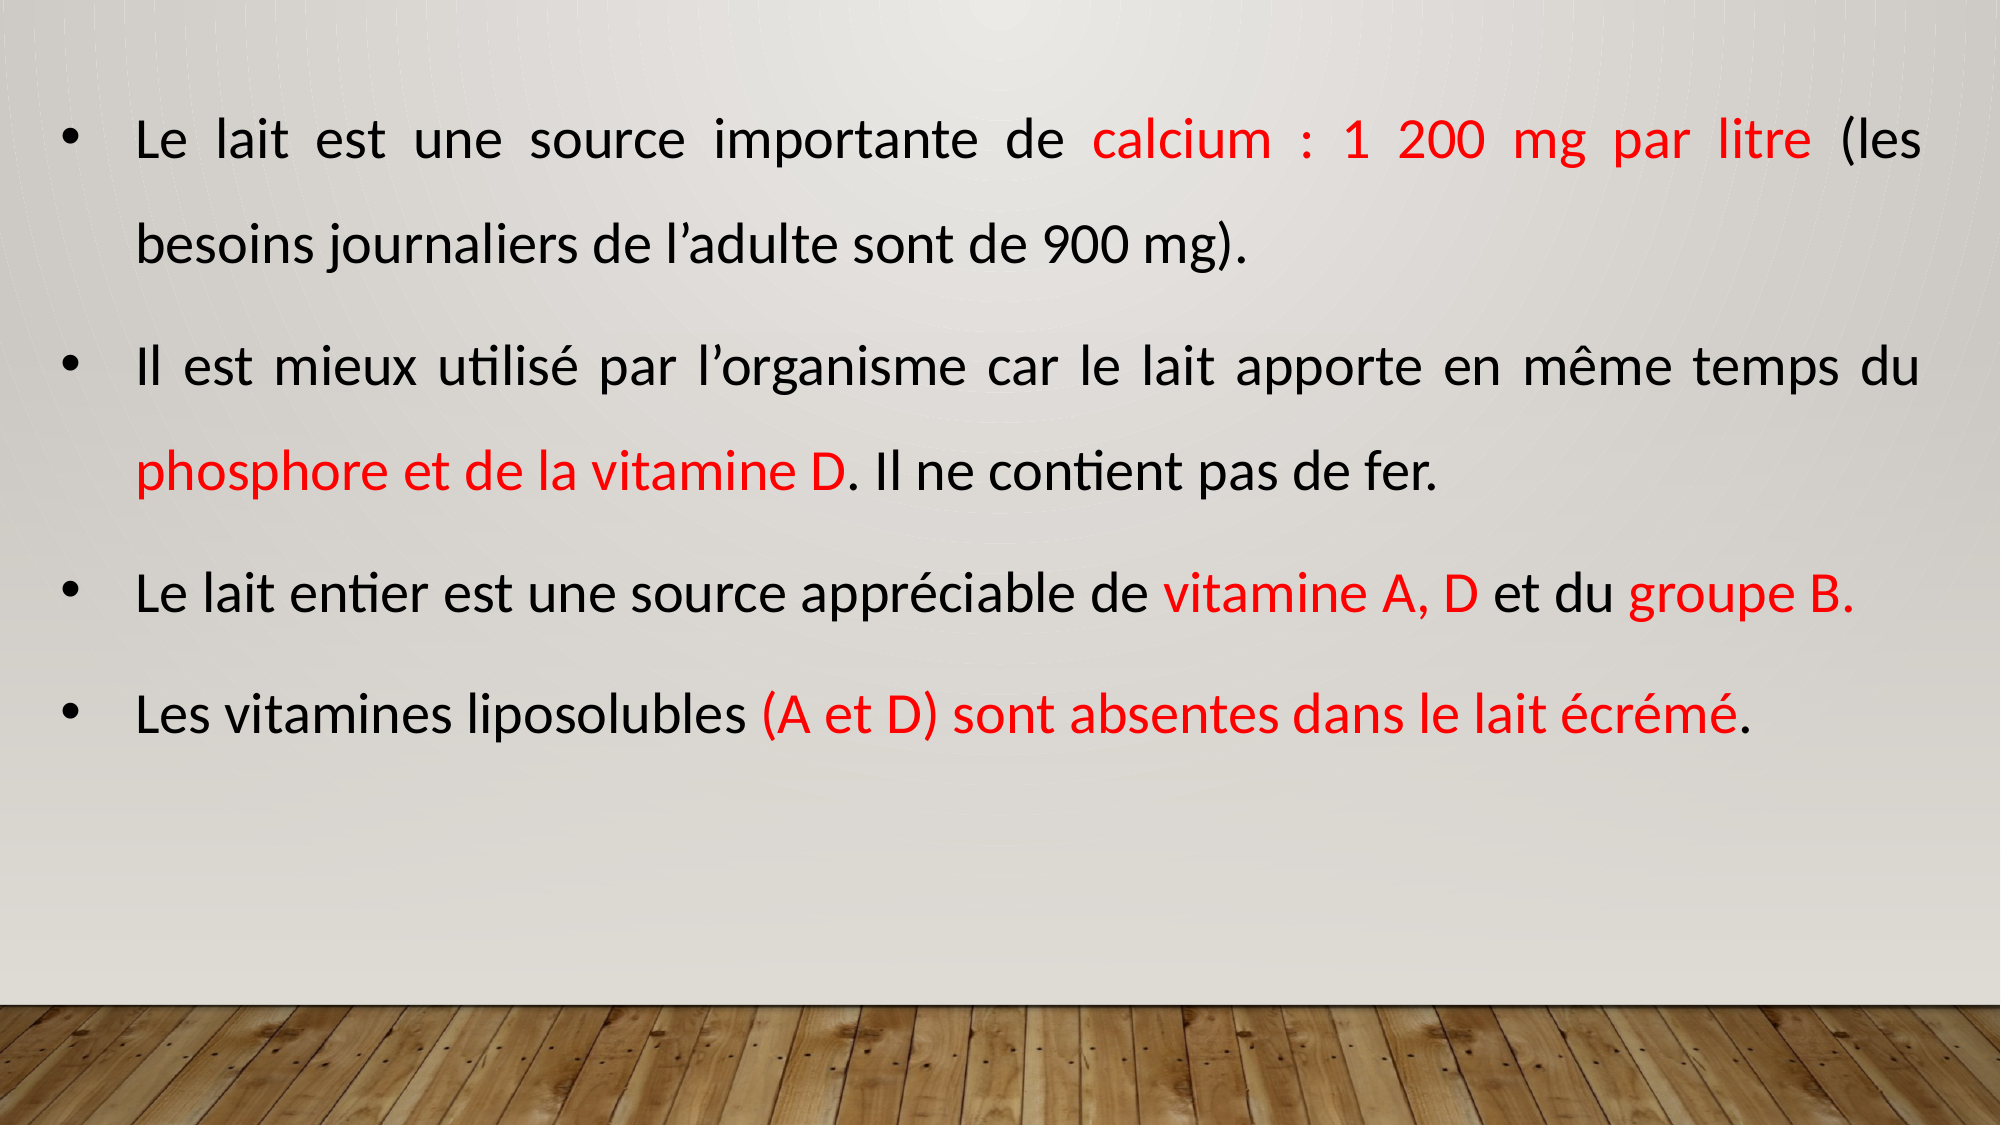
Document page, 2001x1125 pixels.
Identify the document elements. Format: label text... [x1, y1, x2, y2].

picture [0, 1005, 2000, 1125]
text_box Le lait est une source importante de calcium : 1 200 mg par litre (les besoins journaliers de l’adulte sont de 900 mg). Il est mieux utilisé par l’organisme car le lait apporte en même temps du phosphore et de la vitamine D. Il ne contient pas de fer. Le lait entier est une source appréciable de vitamine A, D et du groupe B. Les vitamines liposolubles (A et D) sont absentes dans le lait écrémé. [45, 58, 1938, 753]
